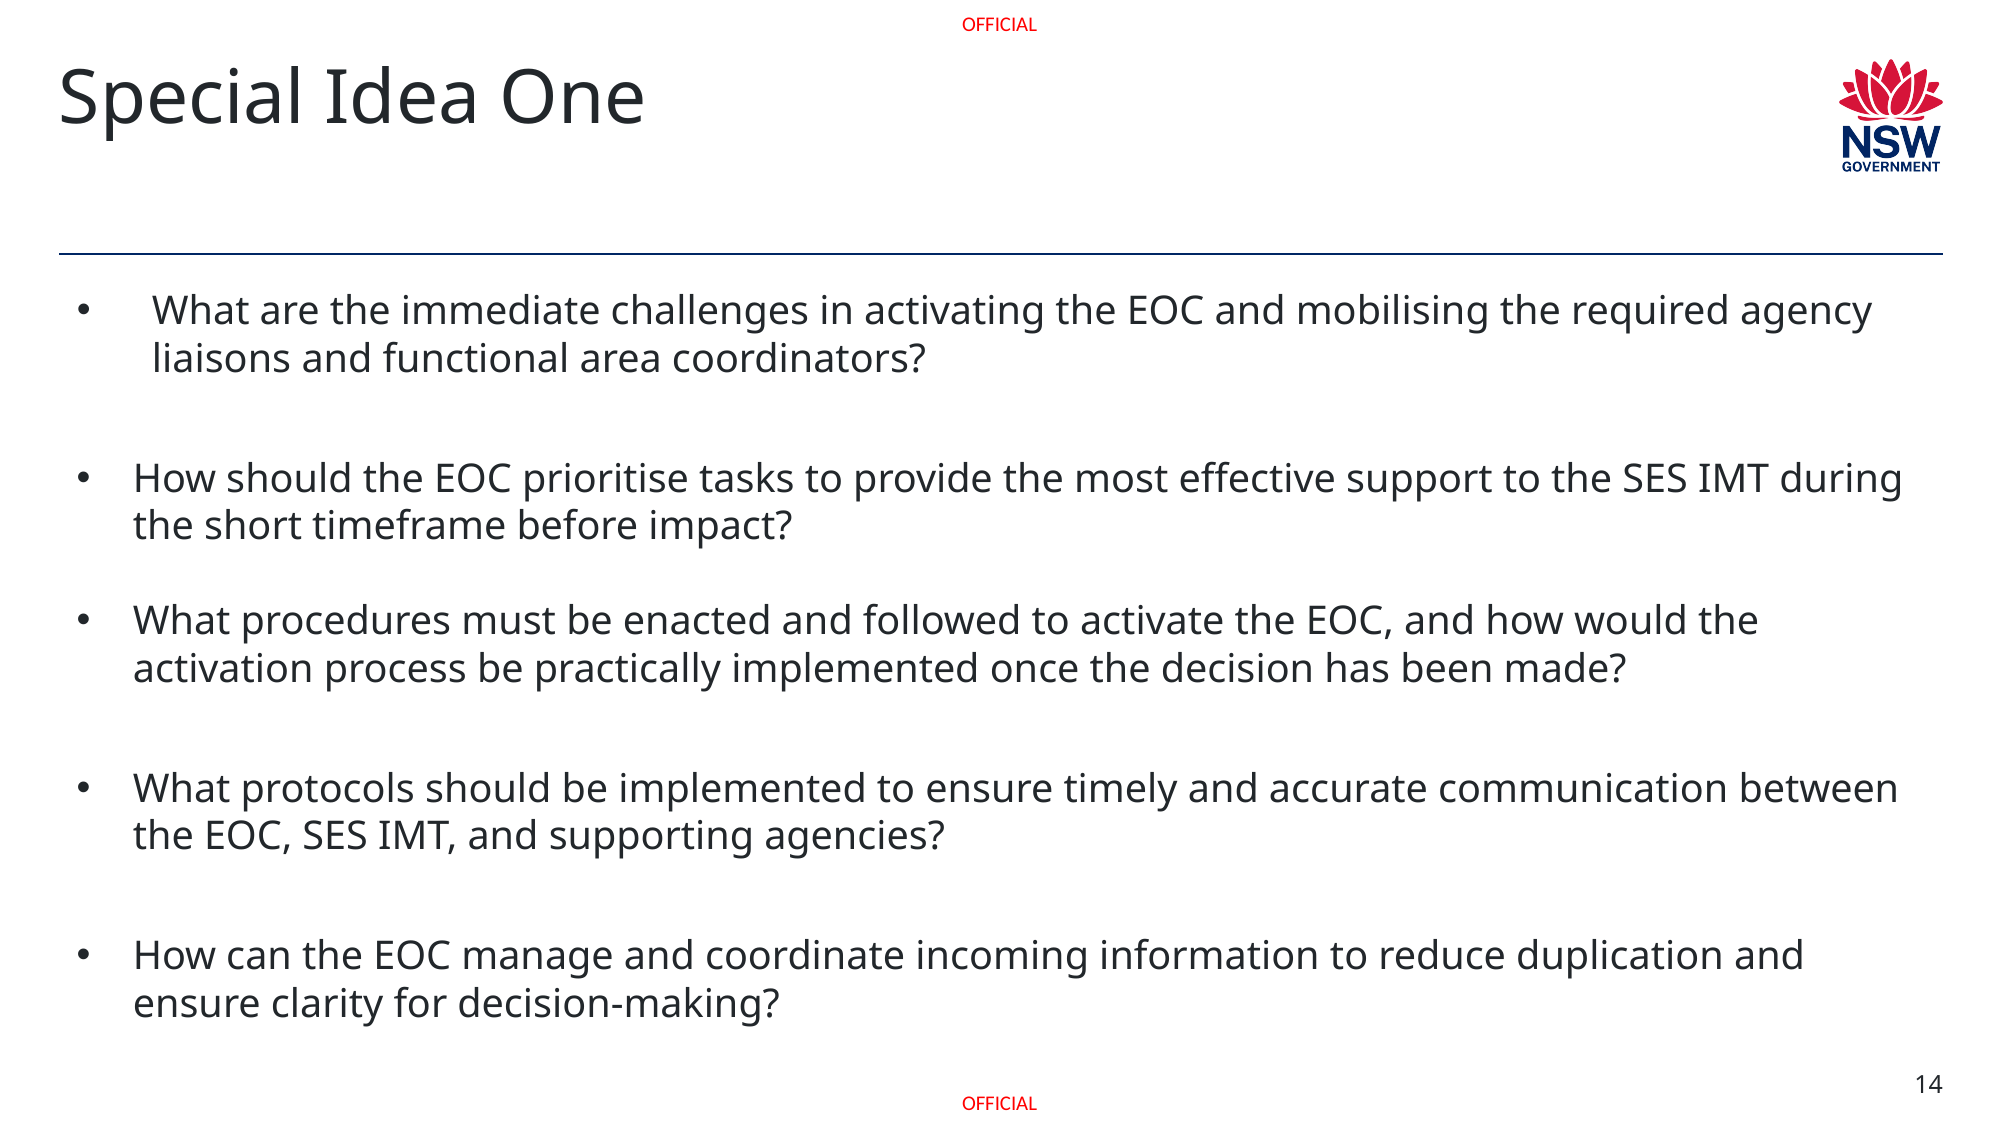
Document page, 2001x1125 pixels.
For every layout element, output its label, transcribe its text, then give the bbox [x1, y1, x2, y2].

slide_number 14 [1824, 1068, 1943, 1099]
title Special Idea One [59, 59, 1713, 225]
picture [1839, 59, 1943, 172]
list What are the immediate challenges in activating the EOC and mobilising the required agency liaisons and functional area coordinators? How should the EOC prioritise tasks to provide the most effective support to the SES IMT during the short timeframe before impact? What procedures must be enacted and followed to activate the EOC, and how would the activation process be practically implemented once the decision has been made? What protocols should be implemented to ensure timely and accurate communication between the EOC, SES IMT, and supporting agencies? How can the EOC manage and coordinate incoming information to reduce duplication and ensure clarity for decision-making? [59, 285, 1943, 433]
